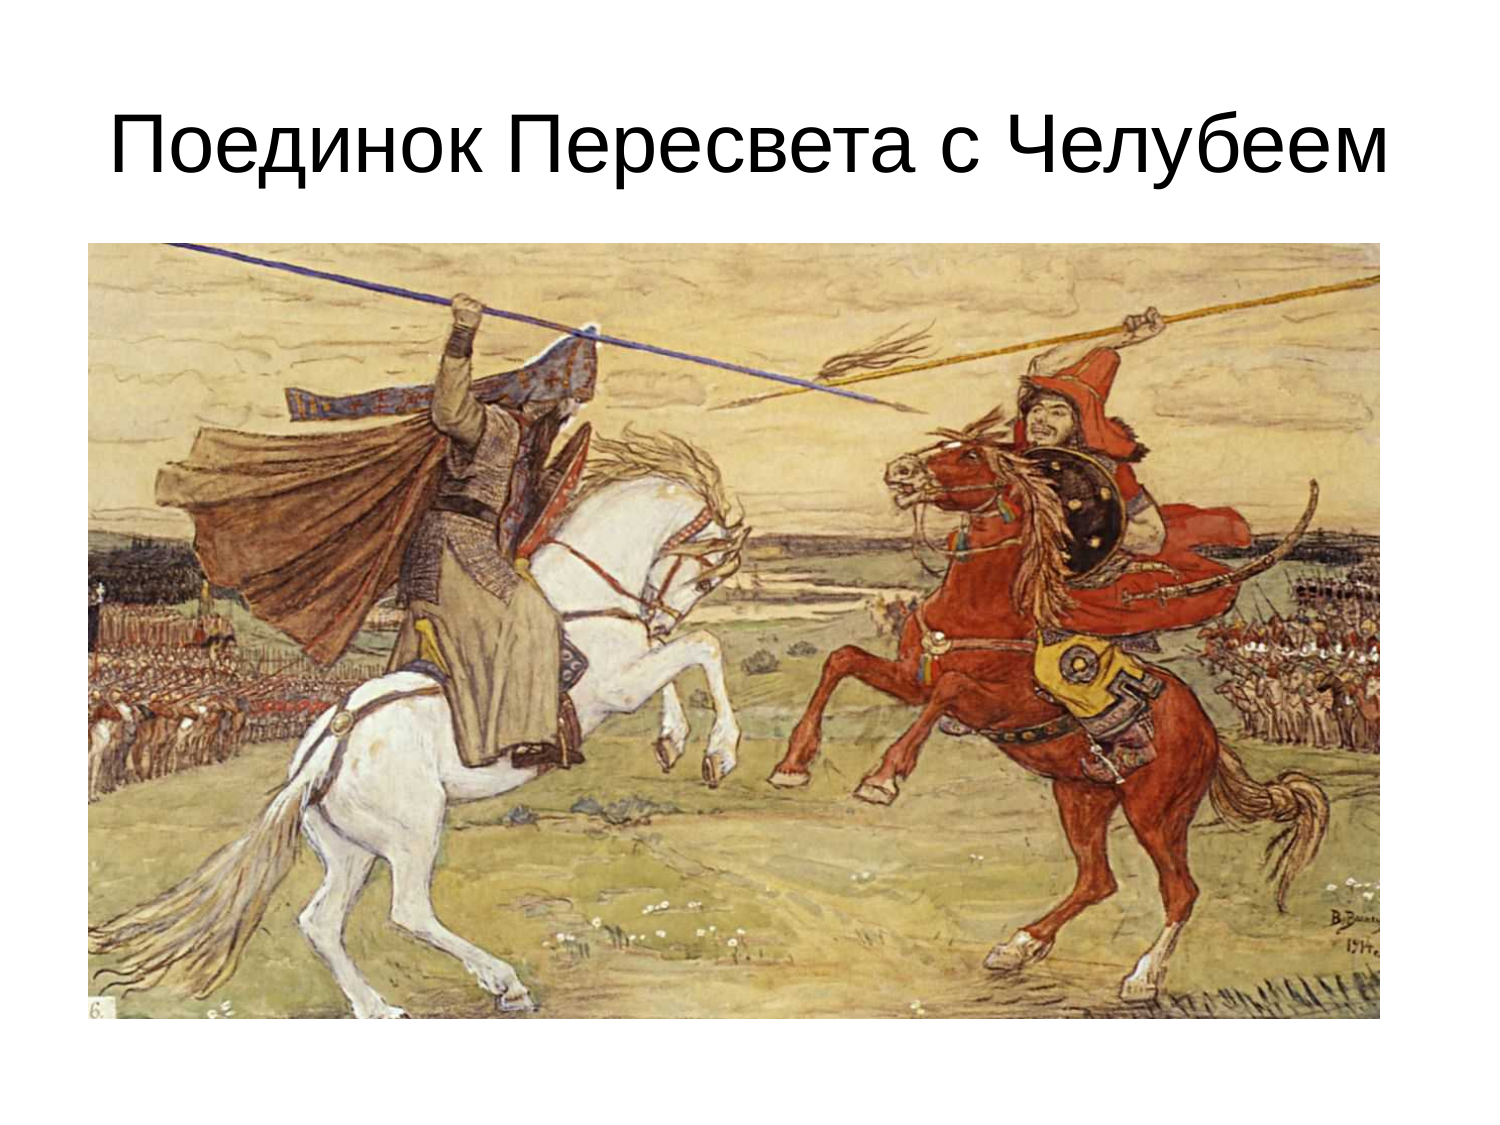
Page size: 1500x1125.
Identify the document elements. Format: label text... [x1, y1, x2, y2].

title Поединок Пересвета с Челубеем [74, 44, 1426, 233]
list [88, 243, 1380, 1020]
